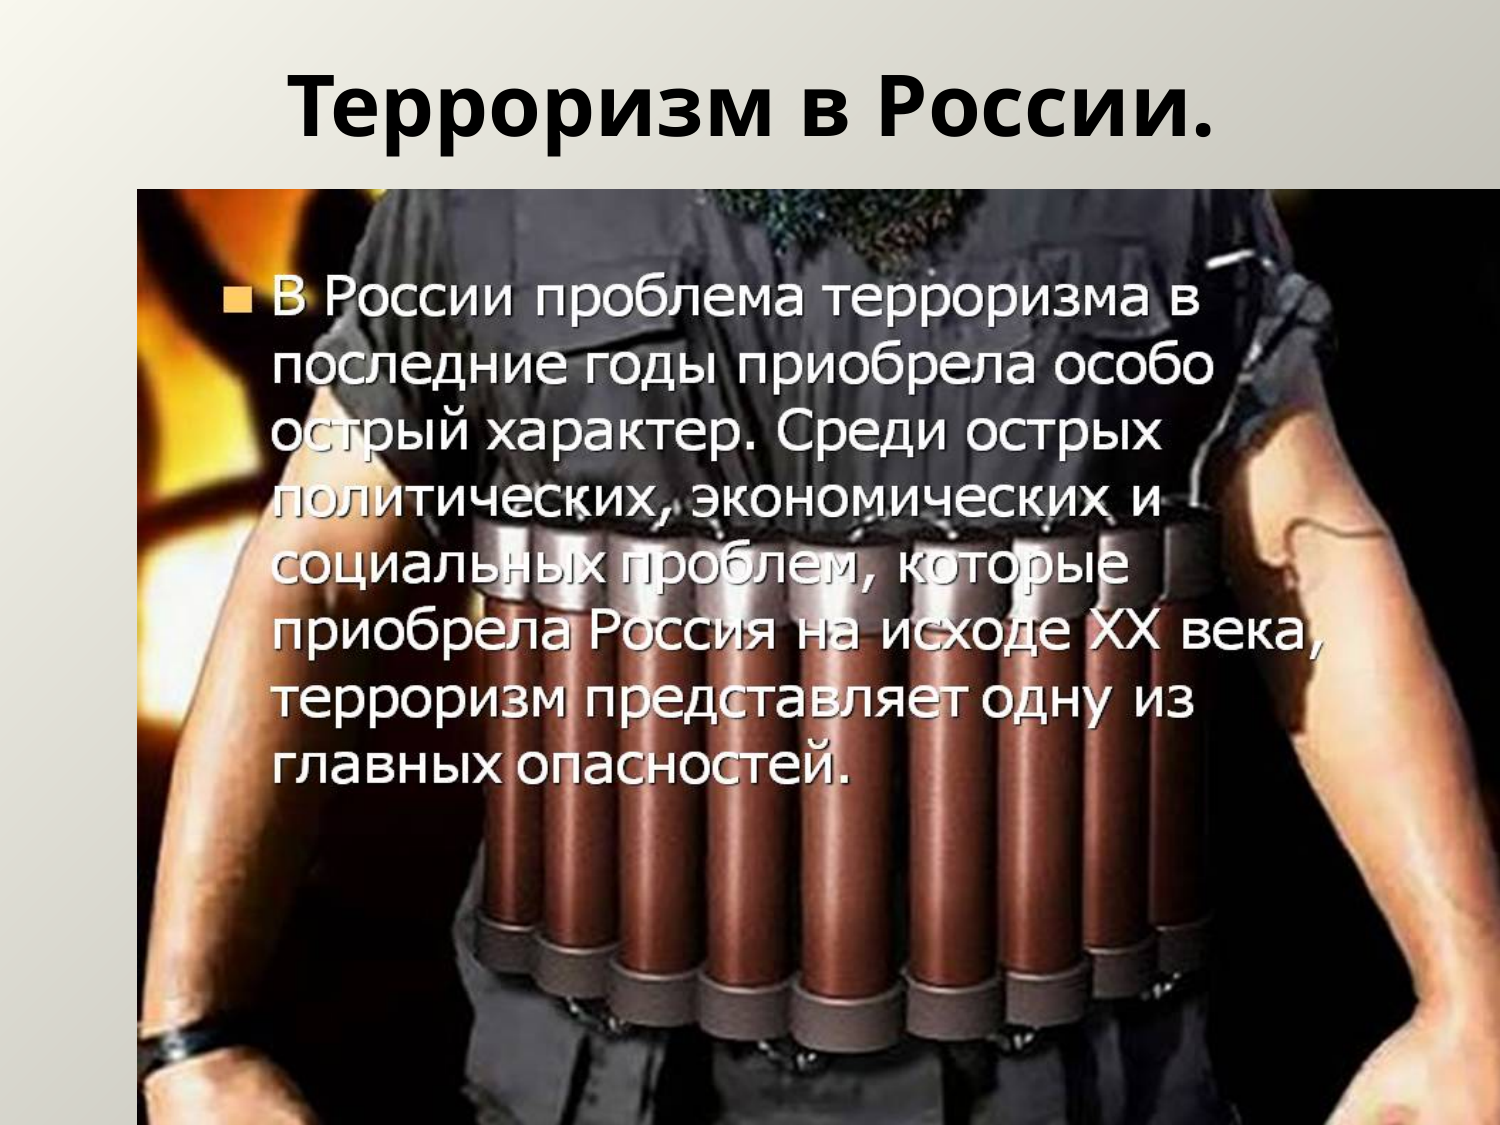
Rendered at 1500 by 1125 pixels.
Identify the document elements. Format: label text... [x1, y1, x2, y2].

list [137, 189, 1500, 1125]
title Терроризм в России. [76, 1, 1427, 203]
